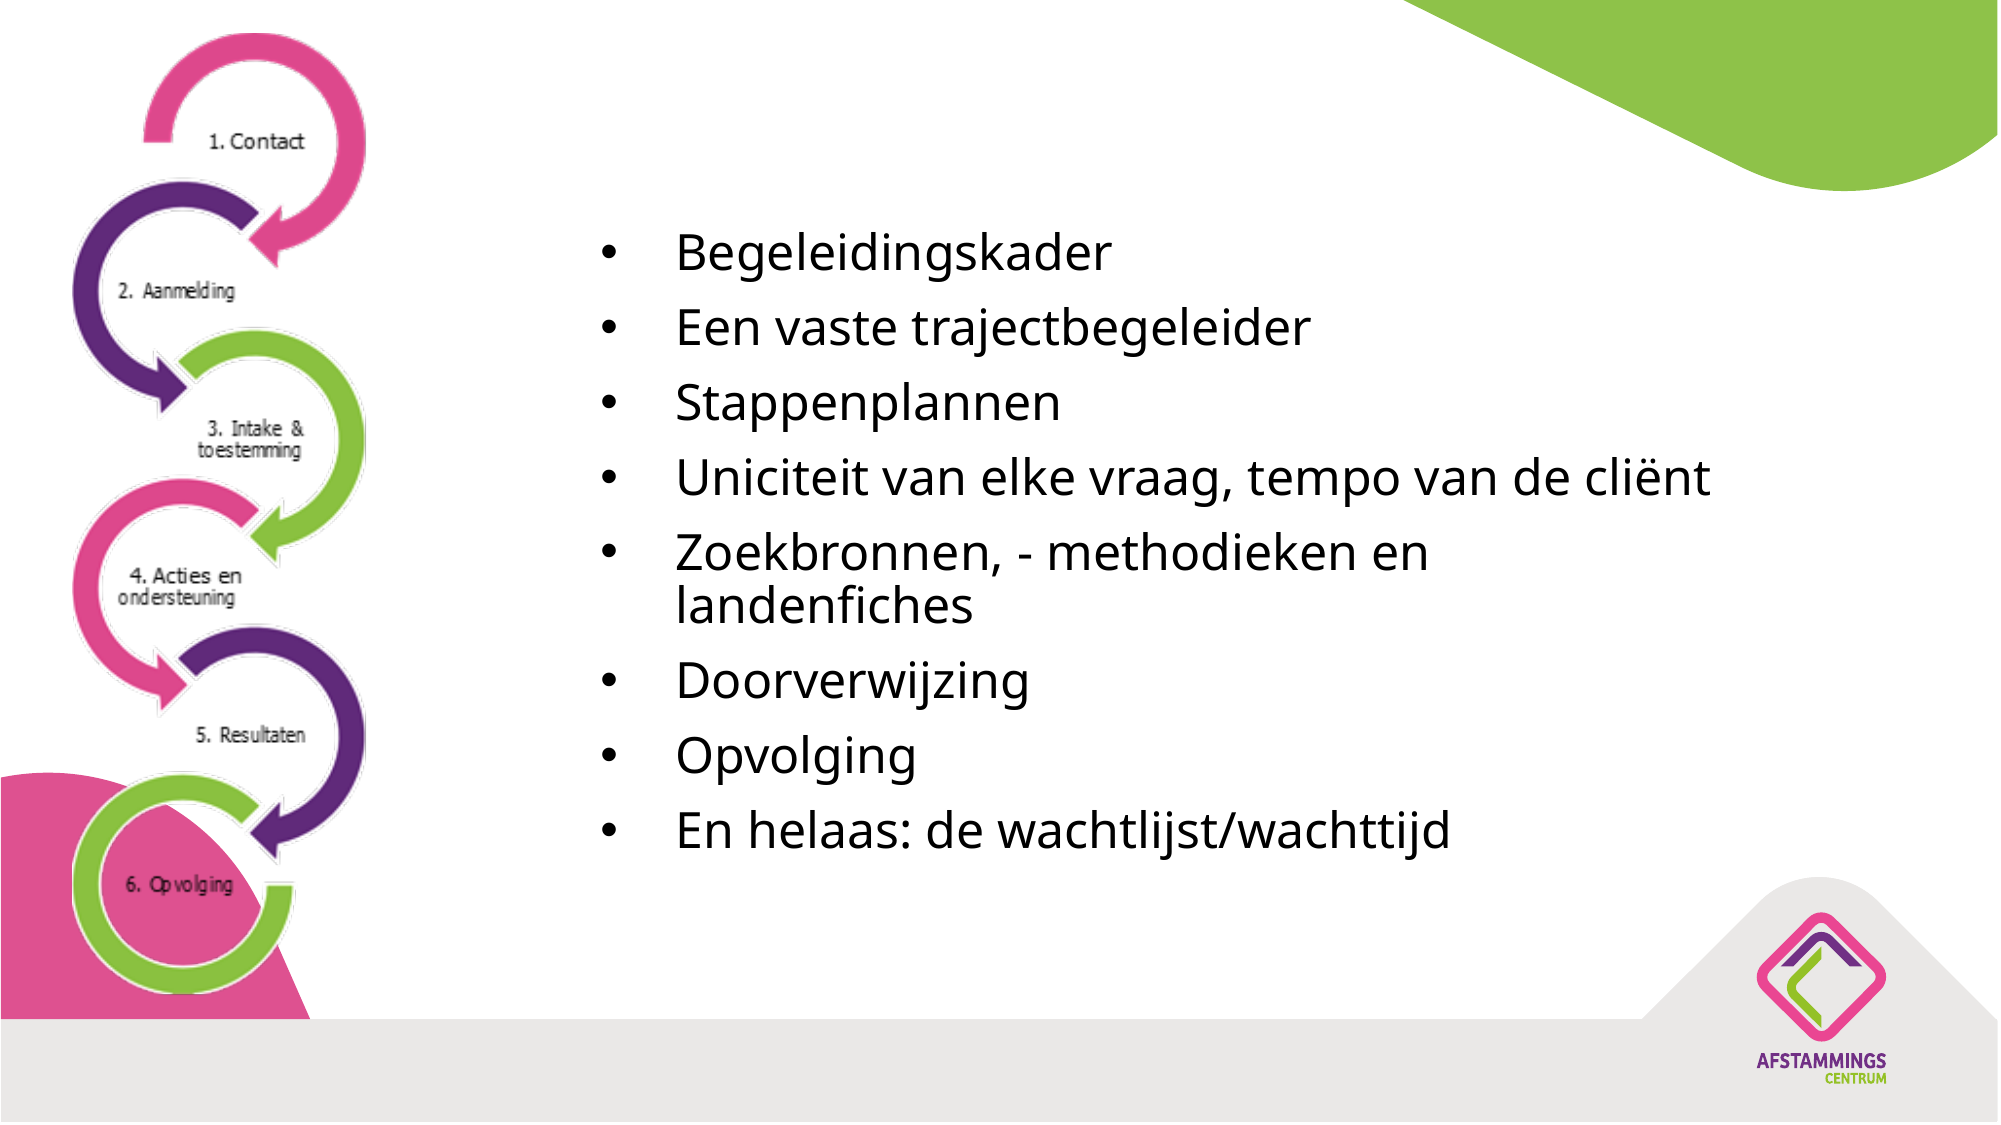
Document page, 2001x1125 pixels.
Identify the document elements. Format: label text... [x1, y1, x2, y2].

picture [72, 33, 368, 997]
list Begeleidingskader Een vaste trajectbegeleider Stappenplannen Uniciteit van elke vraag, tempo van de cliënt Zoekbronnen, - methodieken en landenfiches Doorverwijzing Opvolging En helaas: de wachtlijst/wachttijd [585, 134, 1735, 897]
